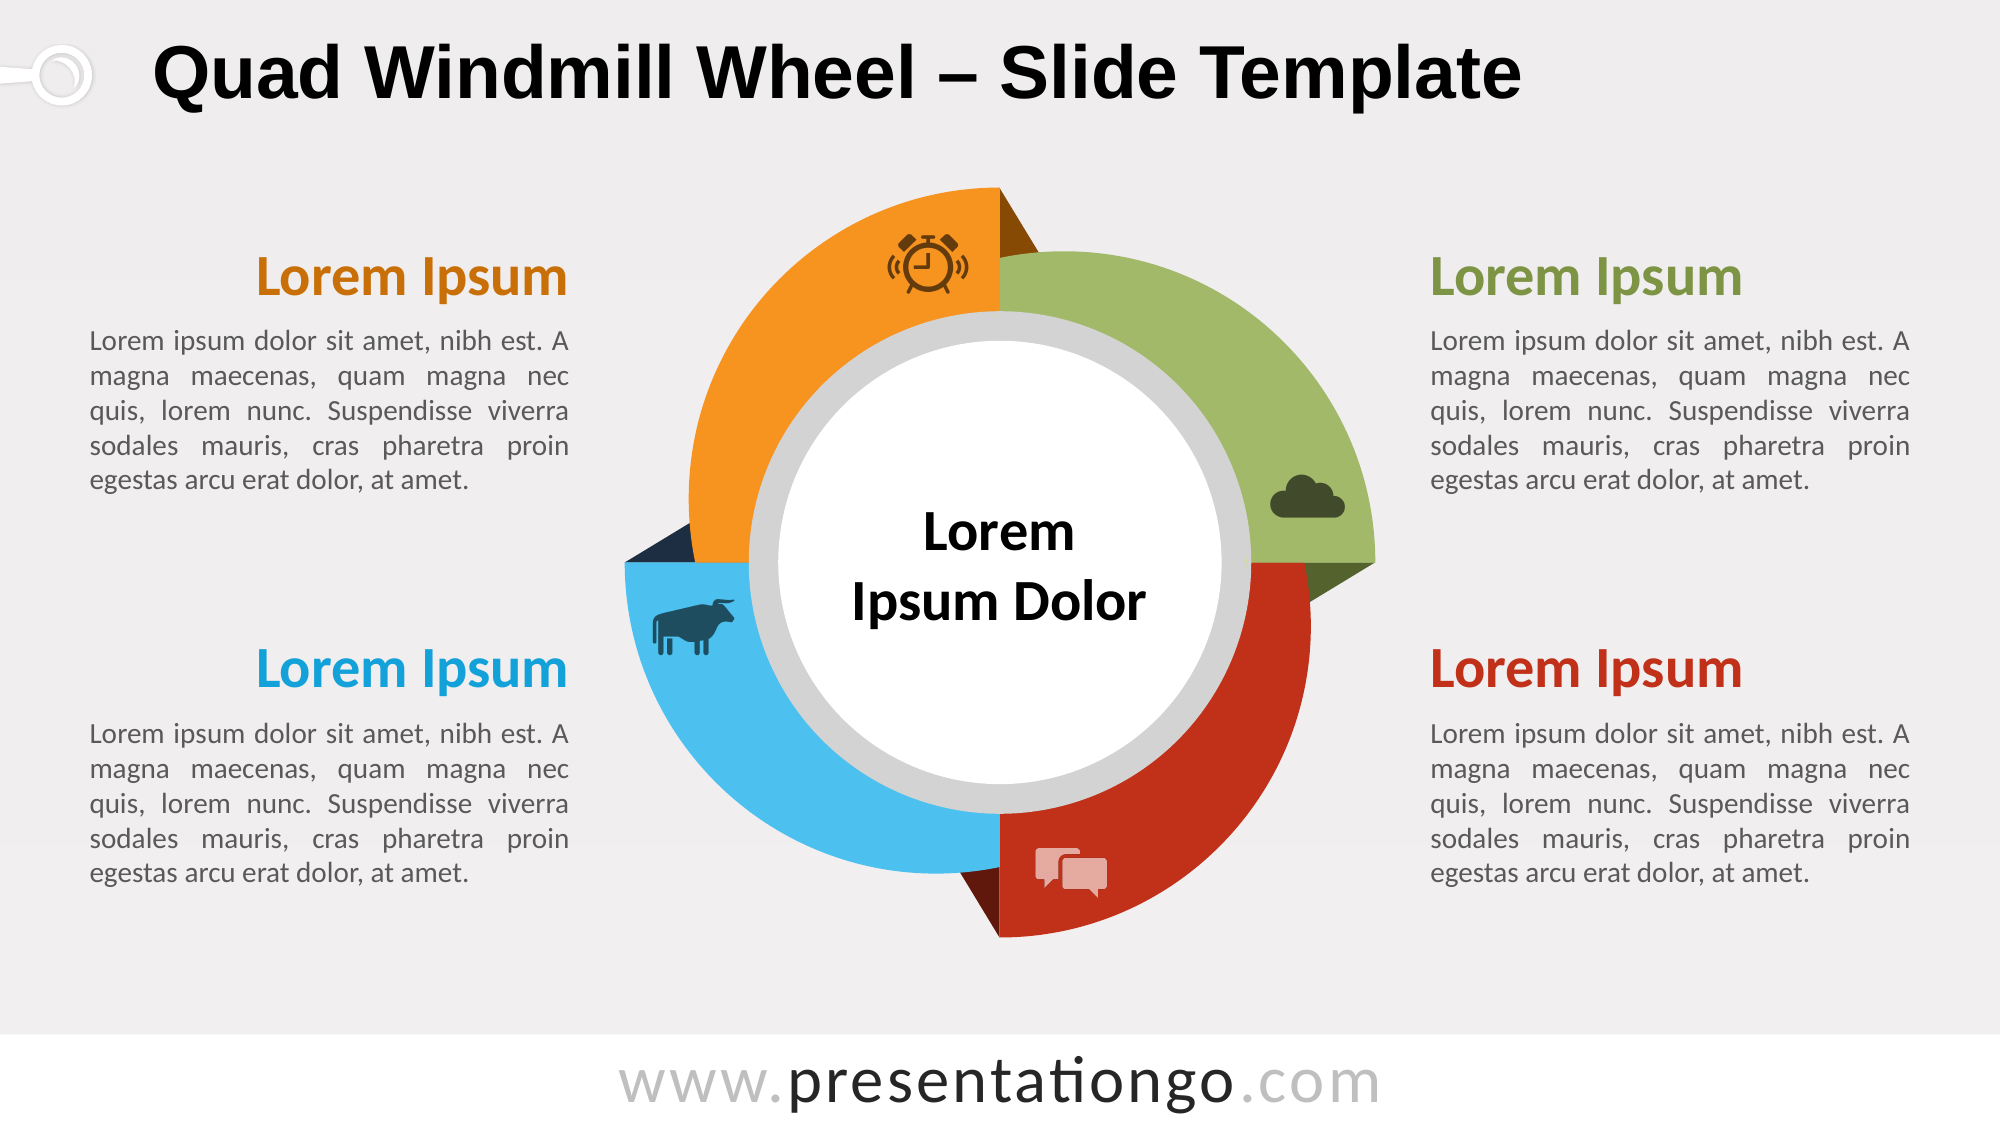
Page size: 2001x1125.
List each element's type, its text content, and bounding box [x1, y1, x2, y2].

picture [1028, 830, 1114, 916]
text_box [1430, 621, 1911, 899]
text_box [1430, 228, 1911, 506]
picture [650, 586, 736, 671]
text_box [89, 621, 570, 899]
title Quad Windmill Wheel – Slide Template [137, 26, 2000, 148]
picture [1265, 453, 1351, 539]
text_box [89, 228, 570, 506]
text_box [624, 187, 1376, 938]
picture [885, 221, 971, 306]
